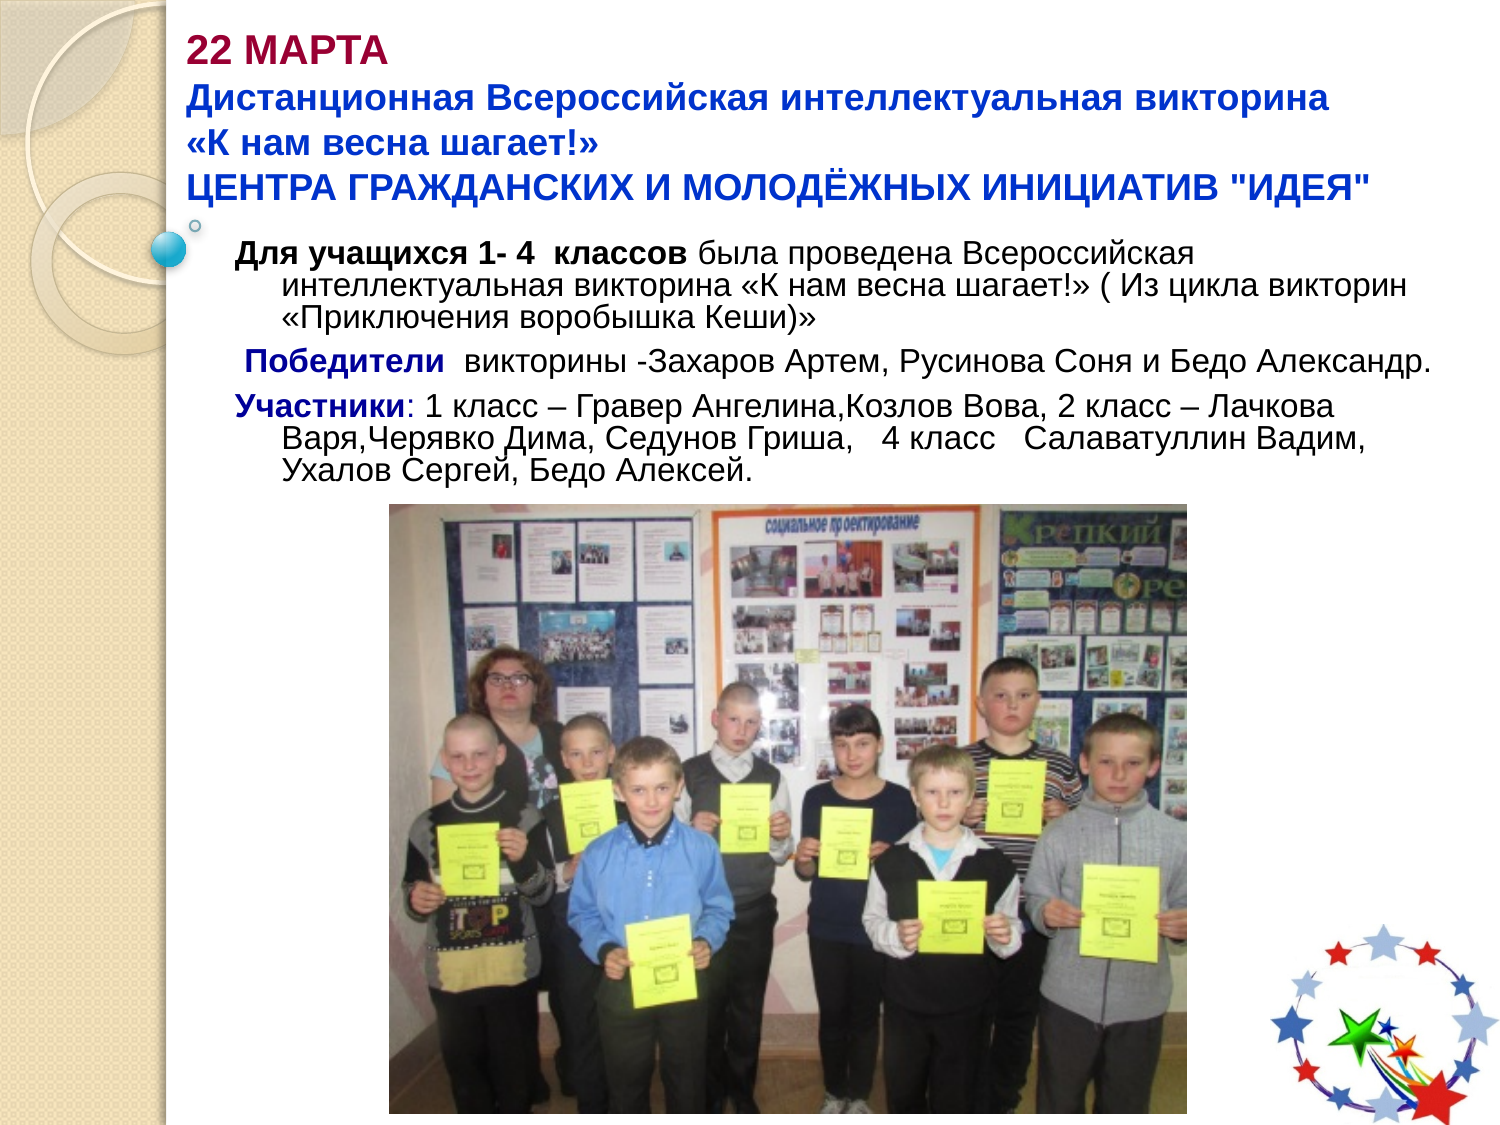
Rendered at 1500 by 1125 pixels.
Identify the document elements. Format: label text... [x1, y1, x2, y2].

list Для учащихся 1- 4 классов была проведена Всероссийская интеллектуальная викторина «К нам весна шагает!» ( Из цикла викторин «Приключения воробышка Кеши)» Победители викторины -Захаров Артем, Русинова Соня и Бедо Александр. Участники: 1 класс – Гравер Ангелина,Козлов Вова, 2 класс – Лачкова Варя,Черявко Дима, Седунов Гриша, 4 класс Салаватуллин Вадим, Ухалов Сергей, Бедо Алексей. [206, 231, 1460, 1020]
picture [1270, 923, 1500, 1125]
picture [388, 503, 1188, 1114]
title 22 МАРТА Дистанционная Всероссийская интеллектуальная викторина «К нам весна шагает!» ЦЕНТРА ГРАЖДАНСКИХ И МОЛОДЁЖНЫХ ИНИЦИАТИВ "ИДЕЯ" [171, 0, 1461, 231]
